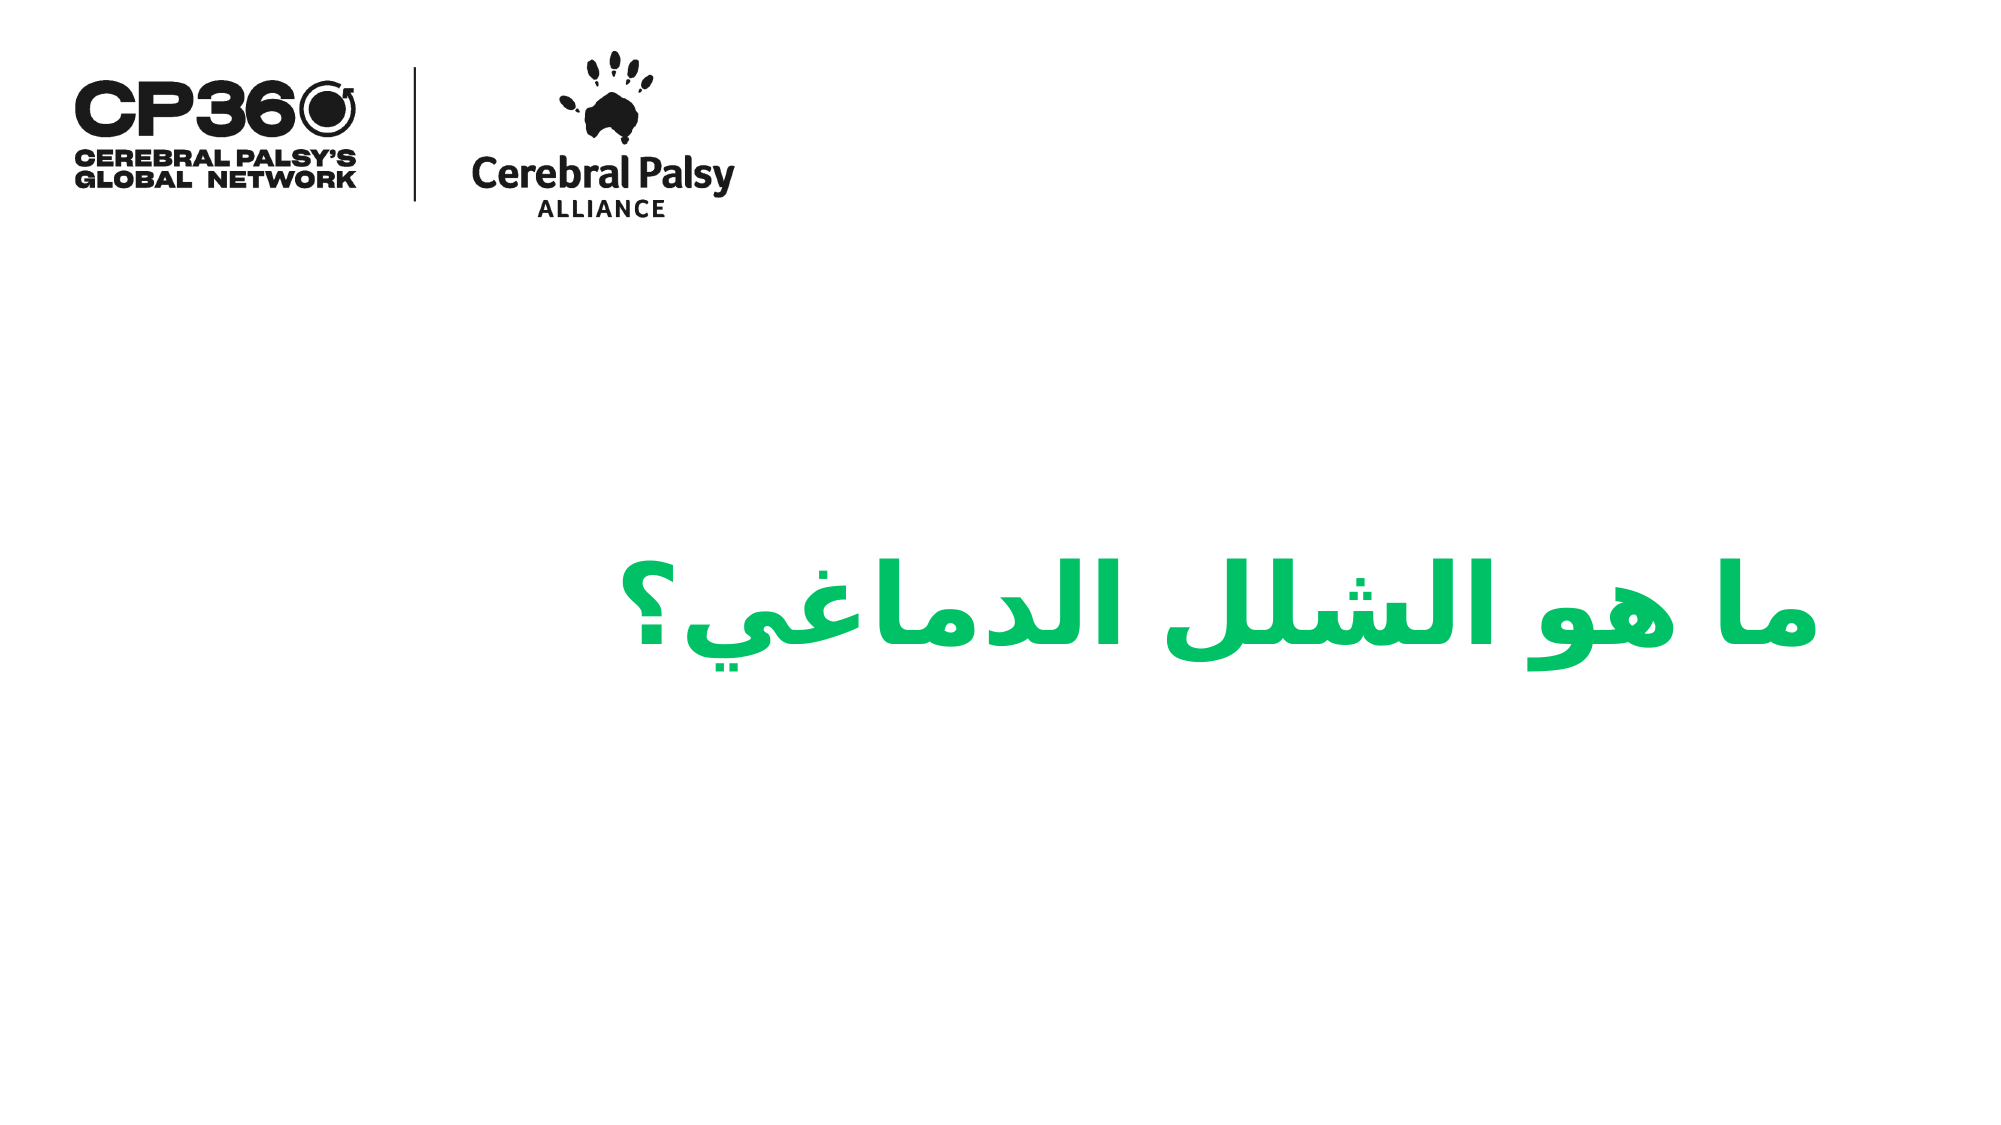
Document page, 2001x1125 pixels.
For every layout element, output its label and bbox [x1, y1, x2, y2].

picture [0, 12, 854, 256]
